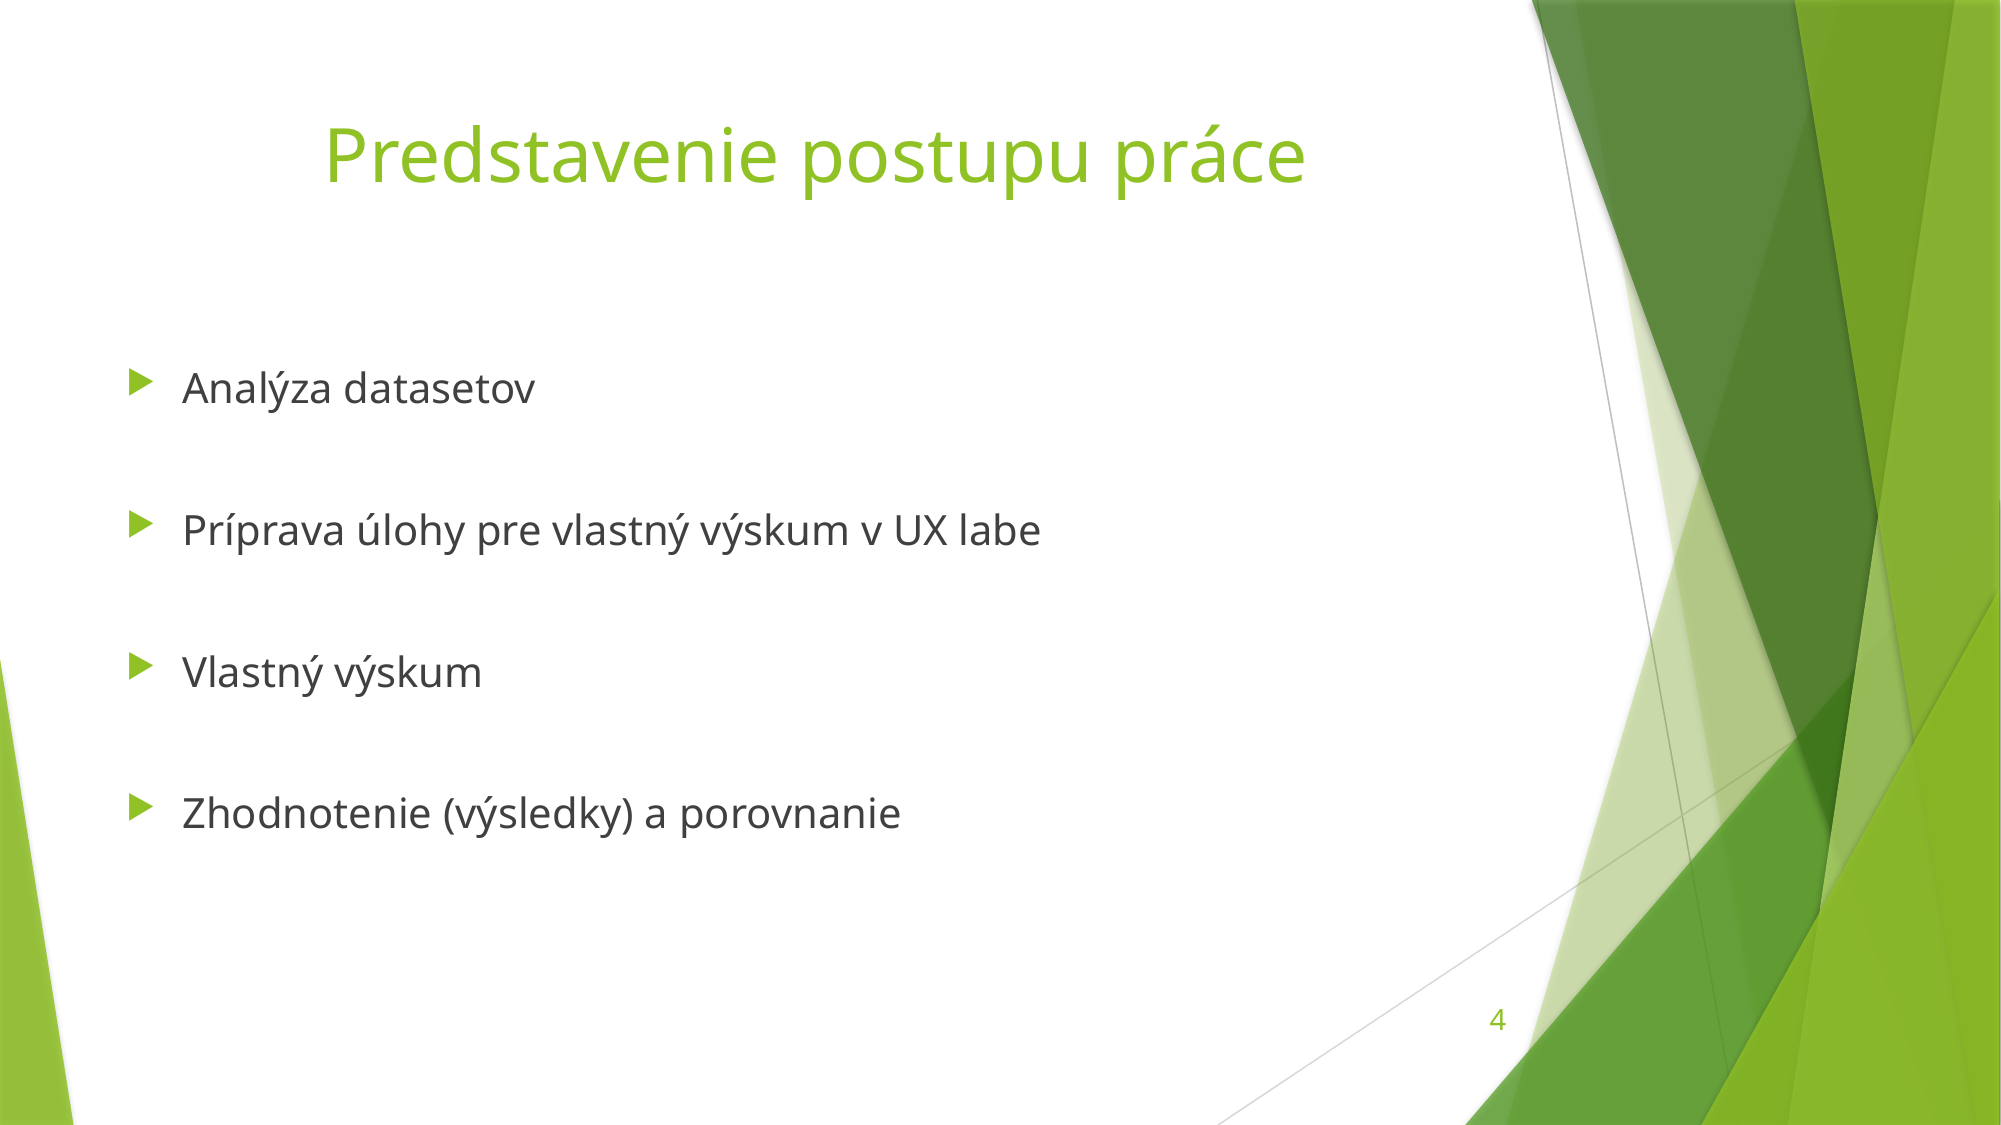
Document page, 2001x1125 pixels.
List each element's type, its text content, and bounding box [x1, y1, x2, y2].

slide_number 4 [1409, 991, 1522, 1051]
list Analýza datasetov Príprava úlohy pre vlastný výskum v UX labe Vlastný výskum Zhodnotenie (výsledky) a porovnanie [111, 354, 1522, 992]
title Predstavenie postupu práce [111, 99, 1522, 317]
